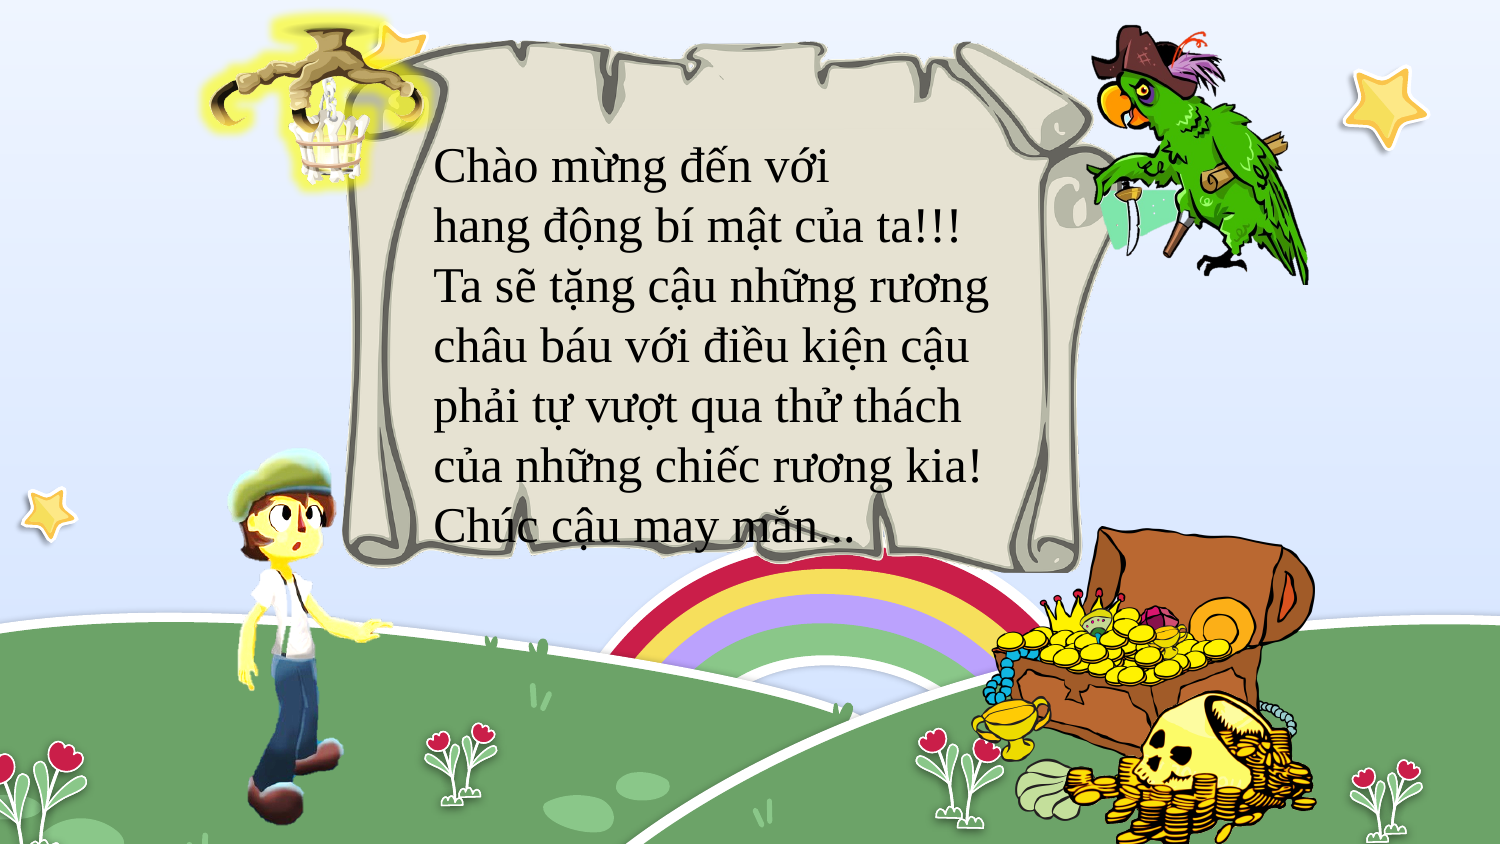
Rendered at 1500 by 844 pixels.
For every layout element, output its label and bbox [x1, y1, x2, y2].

picture [209, 20, 1325, 844]
